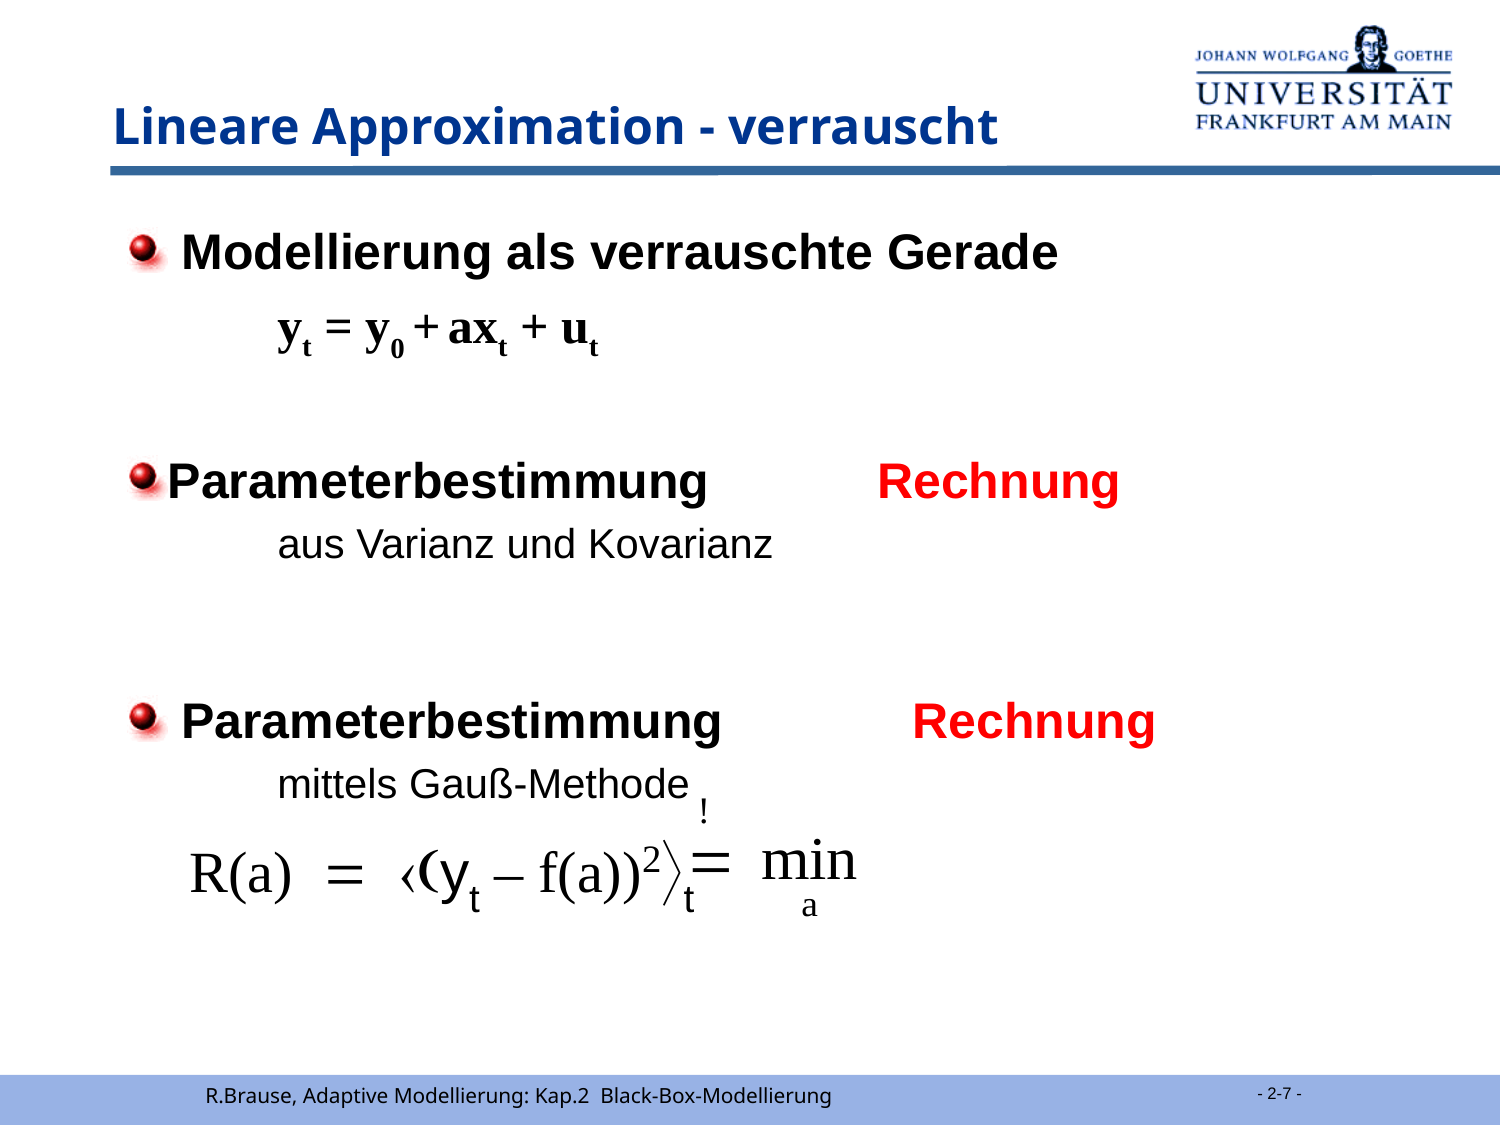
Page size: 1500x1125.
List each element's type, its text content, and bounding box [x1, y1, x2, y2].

title Lineare Approximation - verrauscht [112, 87, 1188, 188]
picture [127, 227, 168, 273]
footer R.Brause, Adaptive Modellierung: Kap.2 Black-Box-Modellierung [110, 1074, 927, 1125]
text_box Modellierung als verrauschte Gerade yt = y0 + axt + ut [112, 212, 1250, 400]
picture [127, 455, 168, 501]
list Parameterbestimmung Rechnung aus Varianz und Kovarianz [112, 440, 1500, 604]
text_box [112, 680, 1288, 994]
picture [1187, 24, 1463, 142]
slide_number - 2-7 - [1237, 1074, 1413, 1114]
